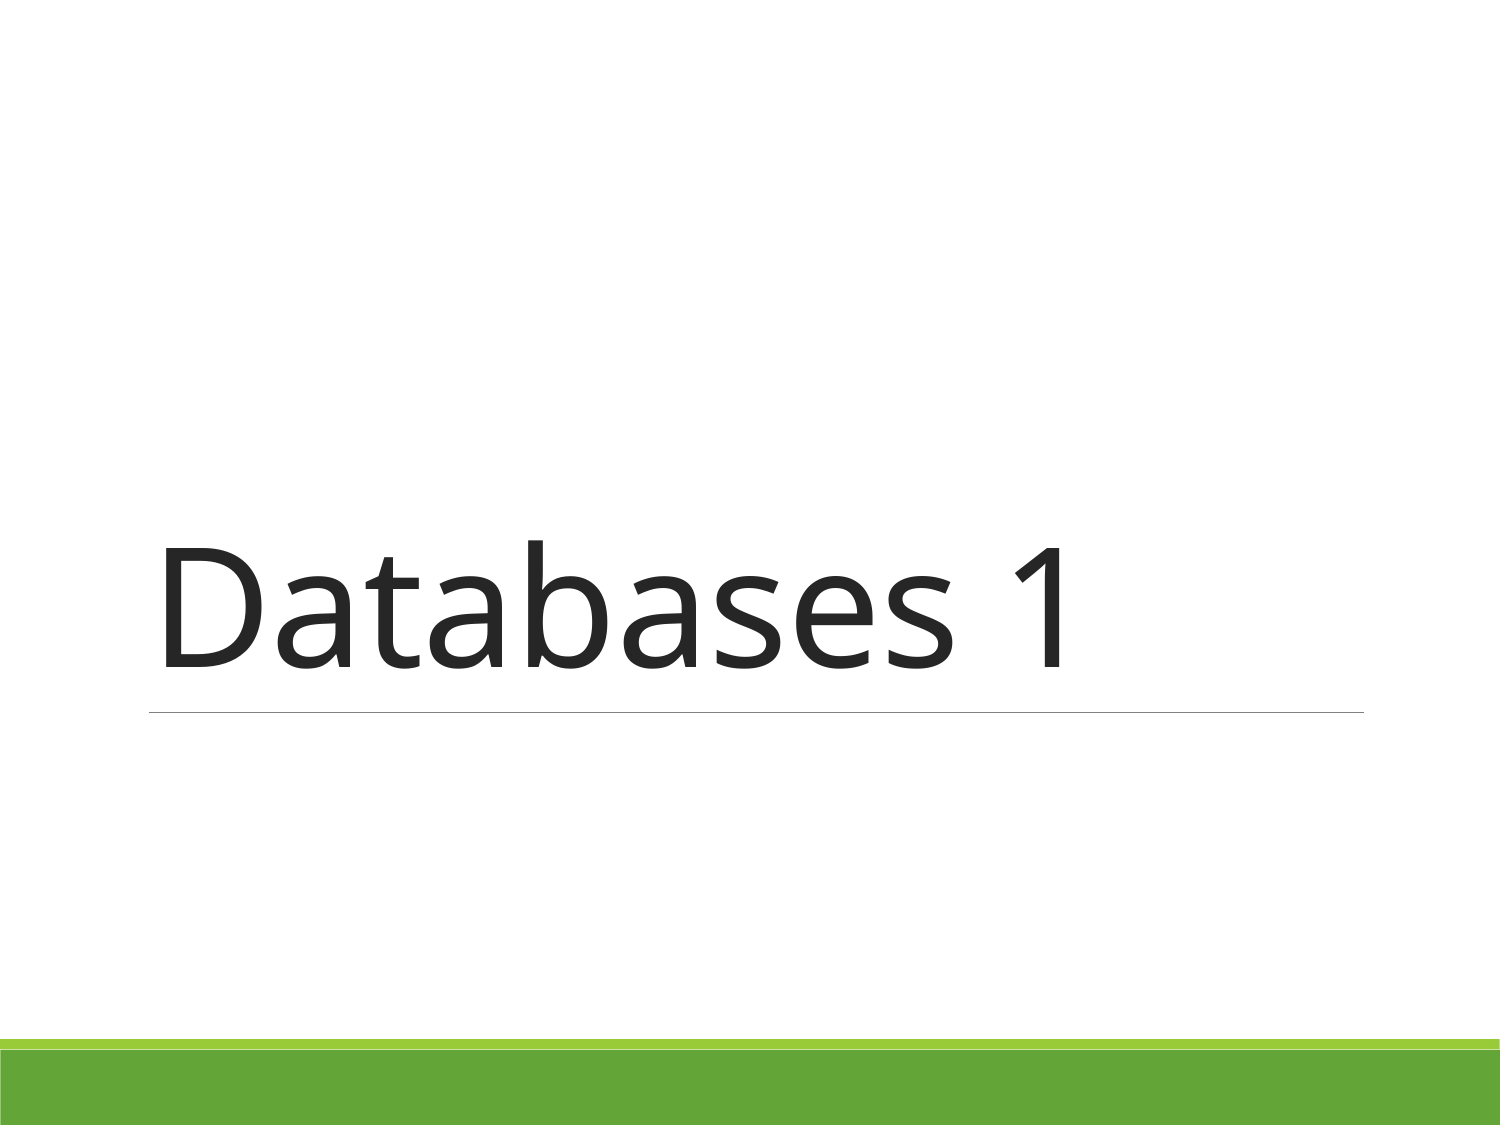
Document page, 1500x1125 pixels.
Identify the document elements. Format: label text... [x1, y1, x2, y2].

title Databases 1 [135, 124, 1373, 710]
